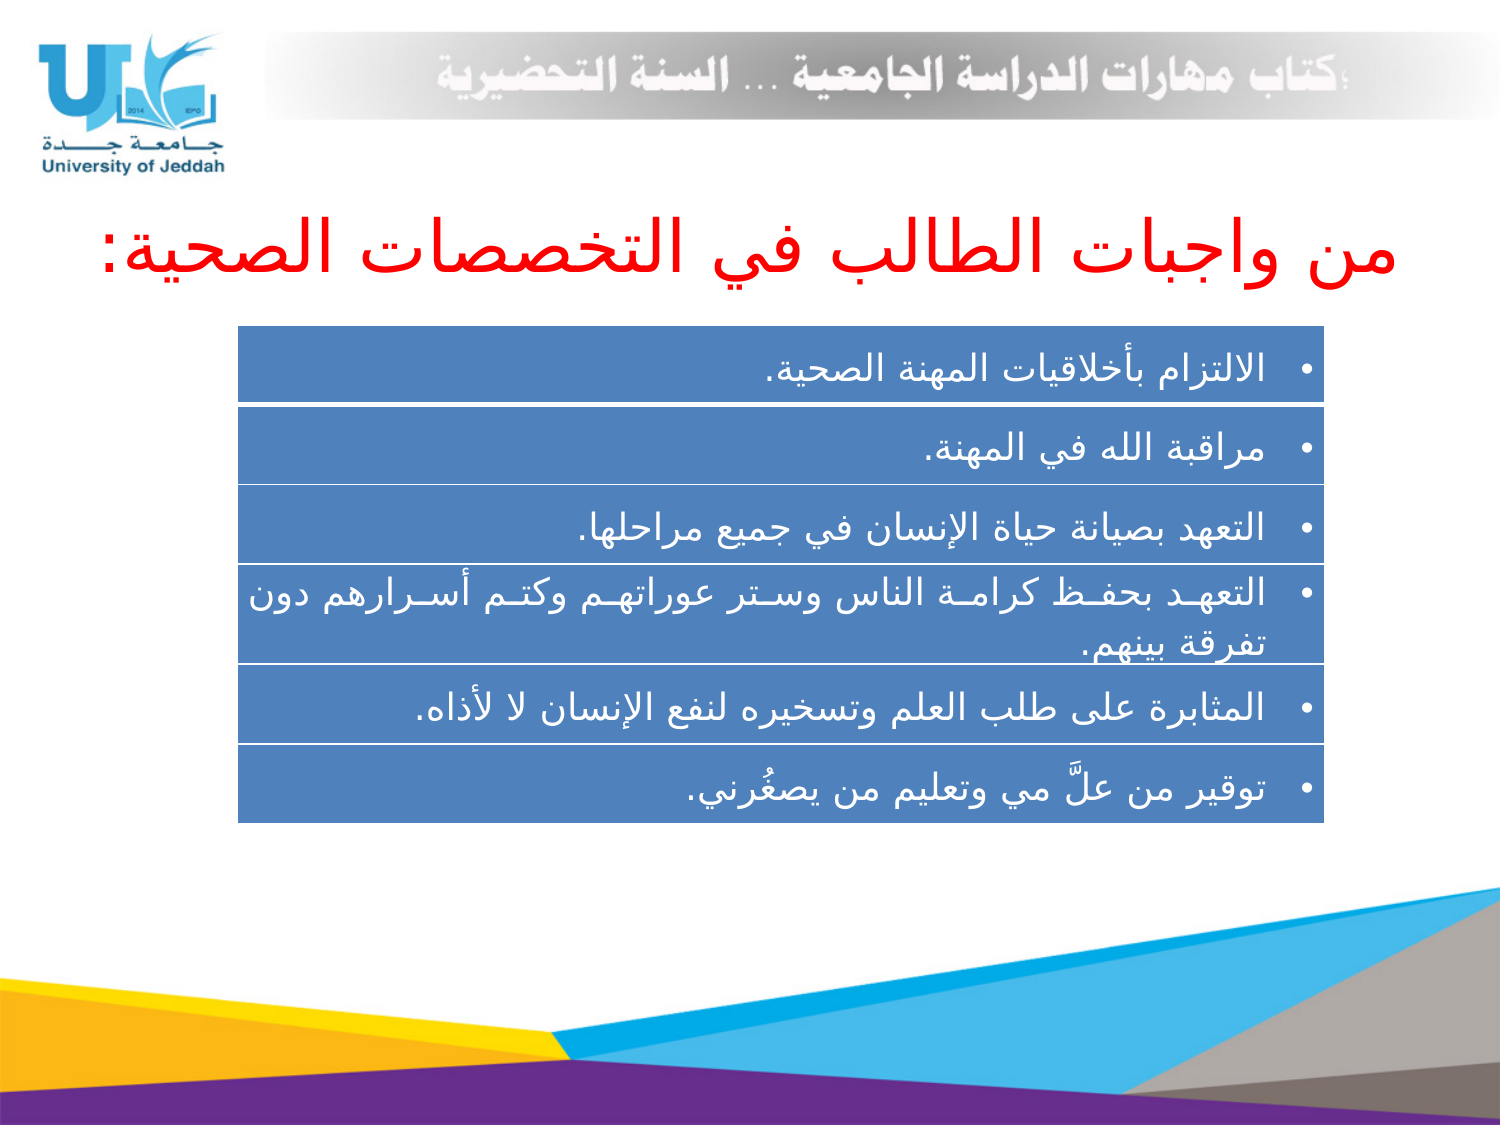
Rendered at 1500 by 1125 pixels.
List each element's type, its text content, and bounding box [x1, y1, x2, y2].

table_cell مراقبة الله في المهنة. [238, 407, 1324, 484]
table_cell توقير من علَّ مي وتعليم من يصغُرني. [238, 745, 1324, 823]
picture [0, 0, 1500, 1125]
title من واجبات الطالب في التخصصات الصحية: [75, 149, 1425, 338]
table_cell التعهد بصيانة حياة الإنسان في جميع مراحلها. [238, 485, 1324, 563]
table_cell التعهد بحفظ كرامة الناس وستر عوراتهم وكتم أسرارهم دون تفرقة بينهم. [238, 565, 1324, 663]
table_cell المثابرة على طلب العلم وتسخيره لنفع الإنسان لا لأذاه. [238, 665, 1324, 743]
table_header الالتزام بأخلاقيات المهنة الصحية. [238, 326, 1324, 402]
